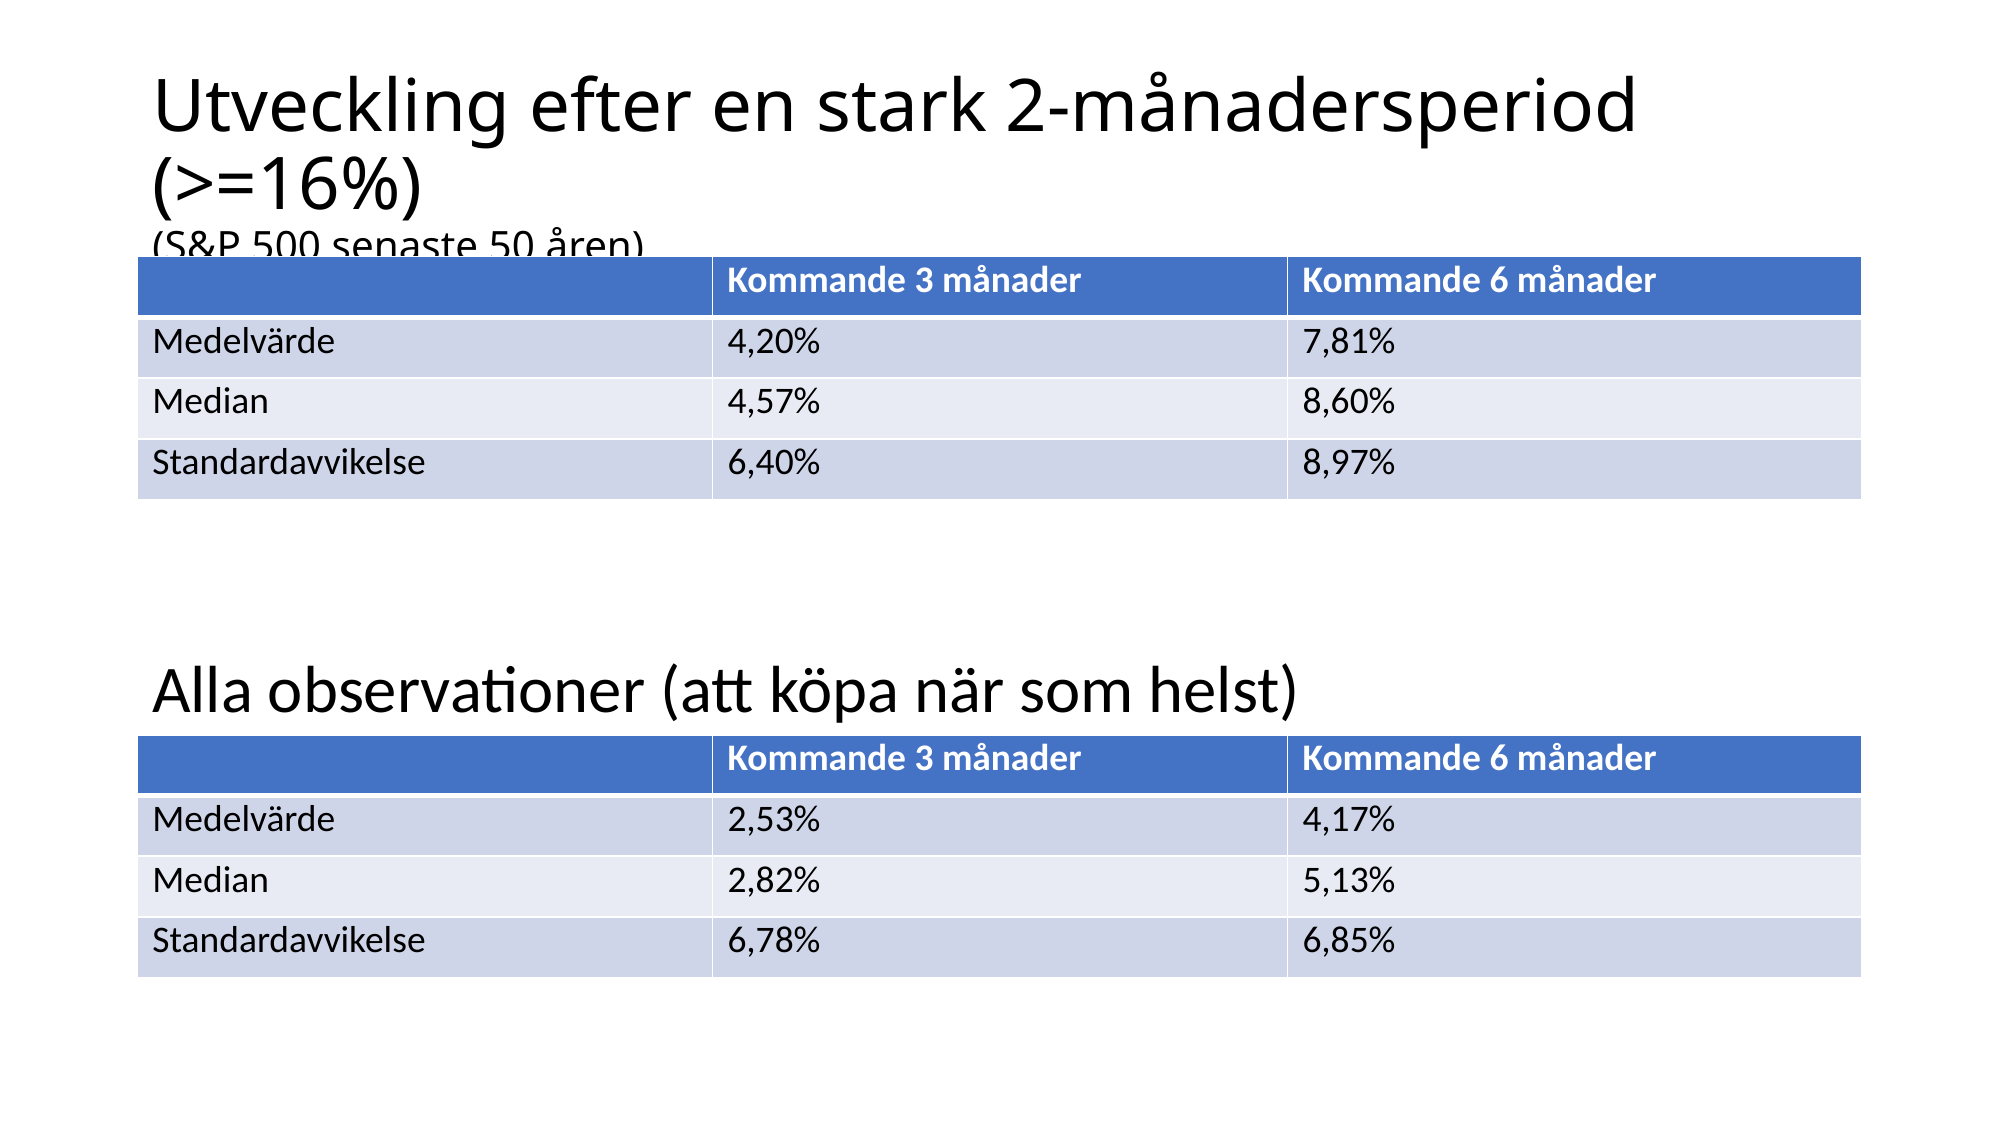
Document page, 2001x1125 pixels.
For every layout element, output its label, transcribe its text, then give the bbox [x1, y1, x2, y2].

table_header [138, 257, 712, 315]
table_header Kommande 3 månader [713, 257, 1287, 315]
table_cell 8,60% [1288, 379, 1861, 438]
table_header [138, 736, 712, 793]
table_cell Standardavvikelse [138, 918, 712, 977]
table_cell 4,17% [1288, 798, 1861, 855]
text_box Alla observationer (att köpa när som helst) helst [137, 638, 1324, 734]
table_cell 2,82% [713, 857, 1287, 916]
table_cell Standardavvikelse [138, 440, 712, 499]
table_cell Medelvärde [138, 798, 712, 855]
table_cell 4,20% [713, 320, 1287, 377]
table_cell 8,97% [1288, 440, 1861, 499]
table_cell 5,13% [1288, 857, 1861, 916]
table_cell Median [138, 857, 712, 916]
table_header Kommande 6 månader [1288, 736, 1861, 793]
table_header Kommande 6 månader [1288, 257, 1861, 315]
table_header Kommande 3 månader [713, 736, 1287, 793]
table_cell Median [138, 379, 712, 438]
table_cell Medelvärde [138, 320, 712, 377]
table_cell 6,78% [713, 918, 1287, 977]
table_cell 4,57% [713, 379, 1287, 438]
table_cell 6,40% [713, 440, 1287, 499]
table_cell 2,53% [713, 798, 1287, 855]
title Utveckling efter en stark 2-månadersperiod (>=16%) (S&P 500 senaste 50 åren) [137, 59, 1863, 256]
table_cell 7,81% [1288, 320, 1861, 377]
table_cell 6,85% [1288, 918, 1861, 977]
